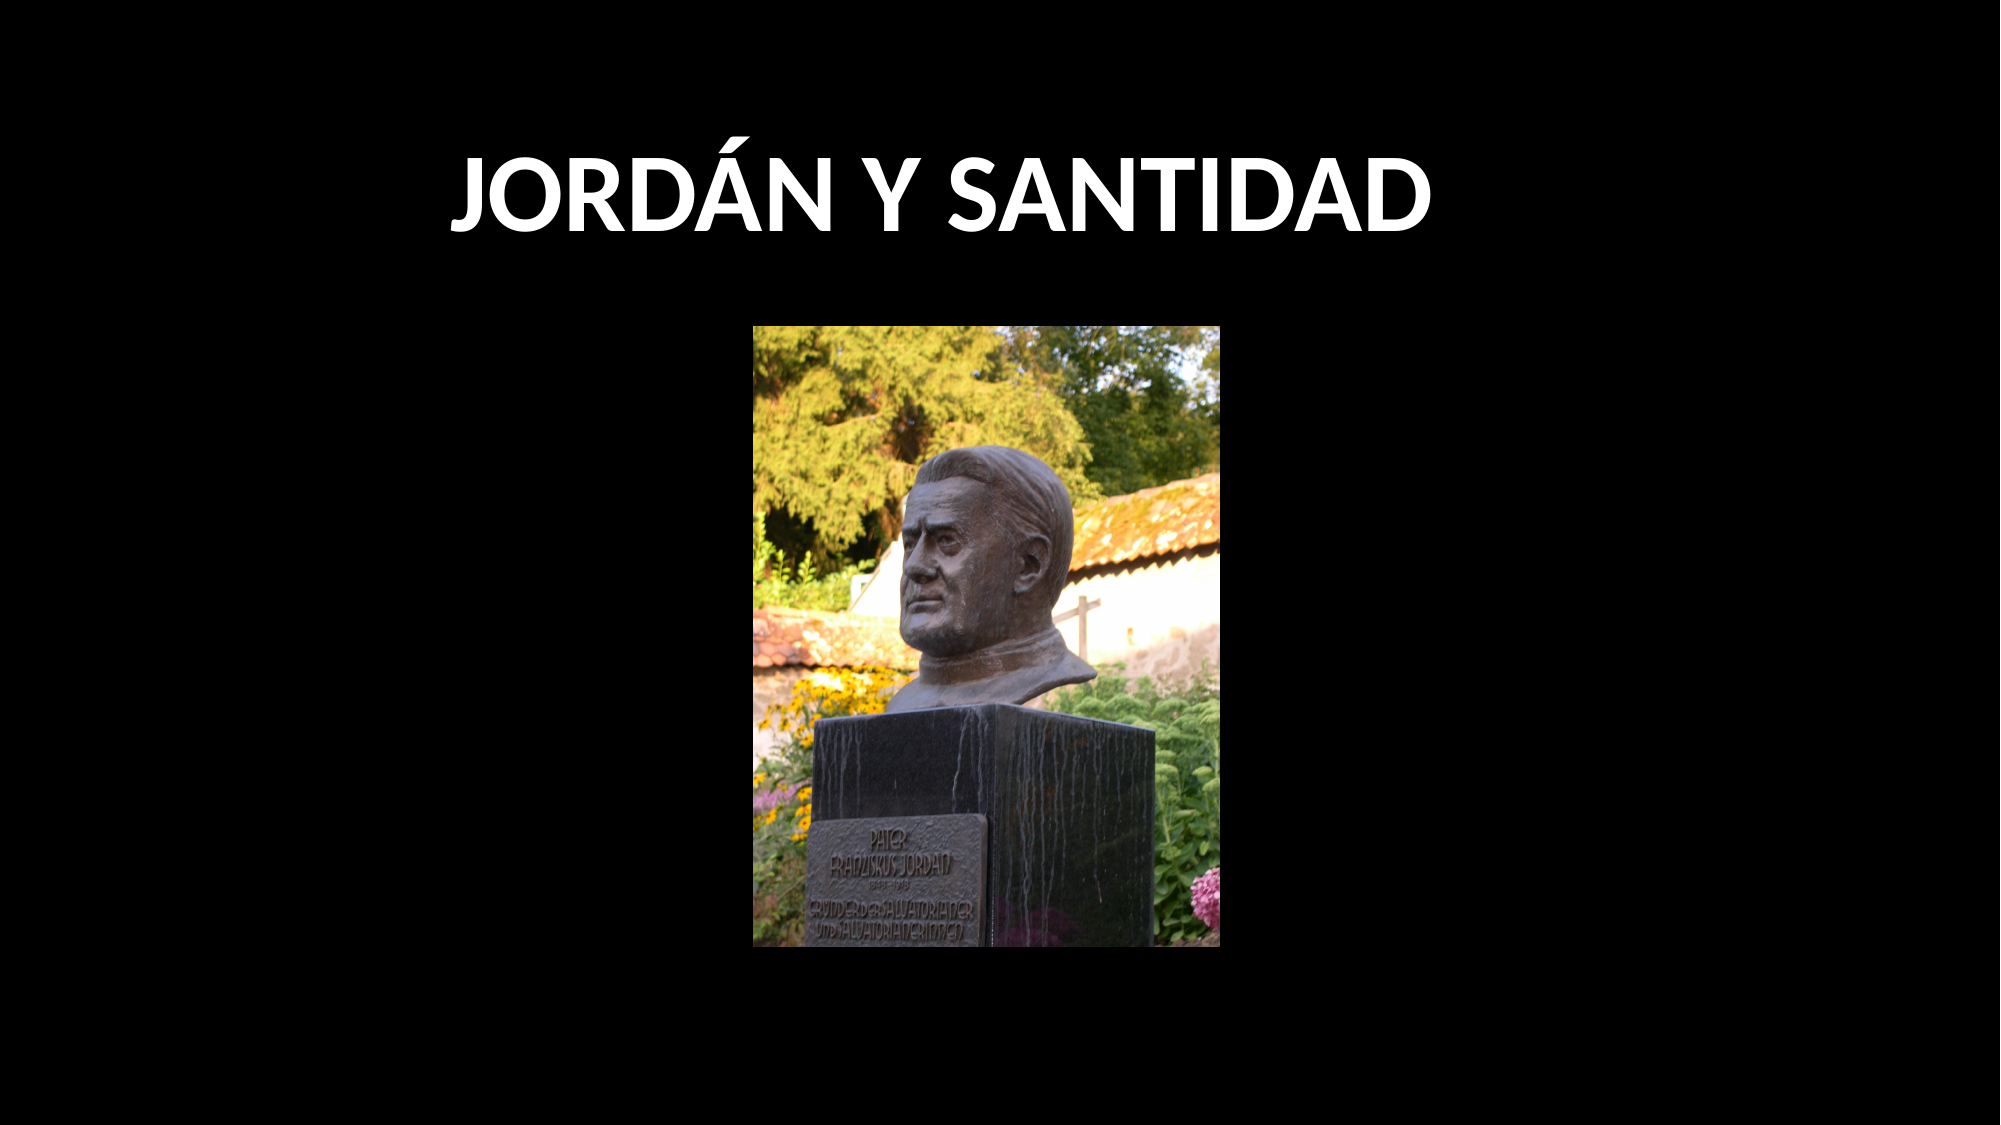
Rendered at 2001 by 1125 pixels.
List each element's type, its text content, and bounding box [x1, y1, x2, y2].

text_box JORDÁN Y SANTIDAD [292, 111, 1593, 262]
picture [753, 326, 1220, 948]
